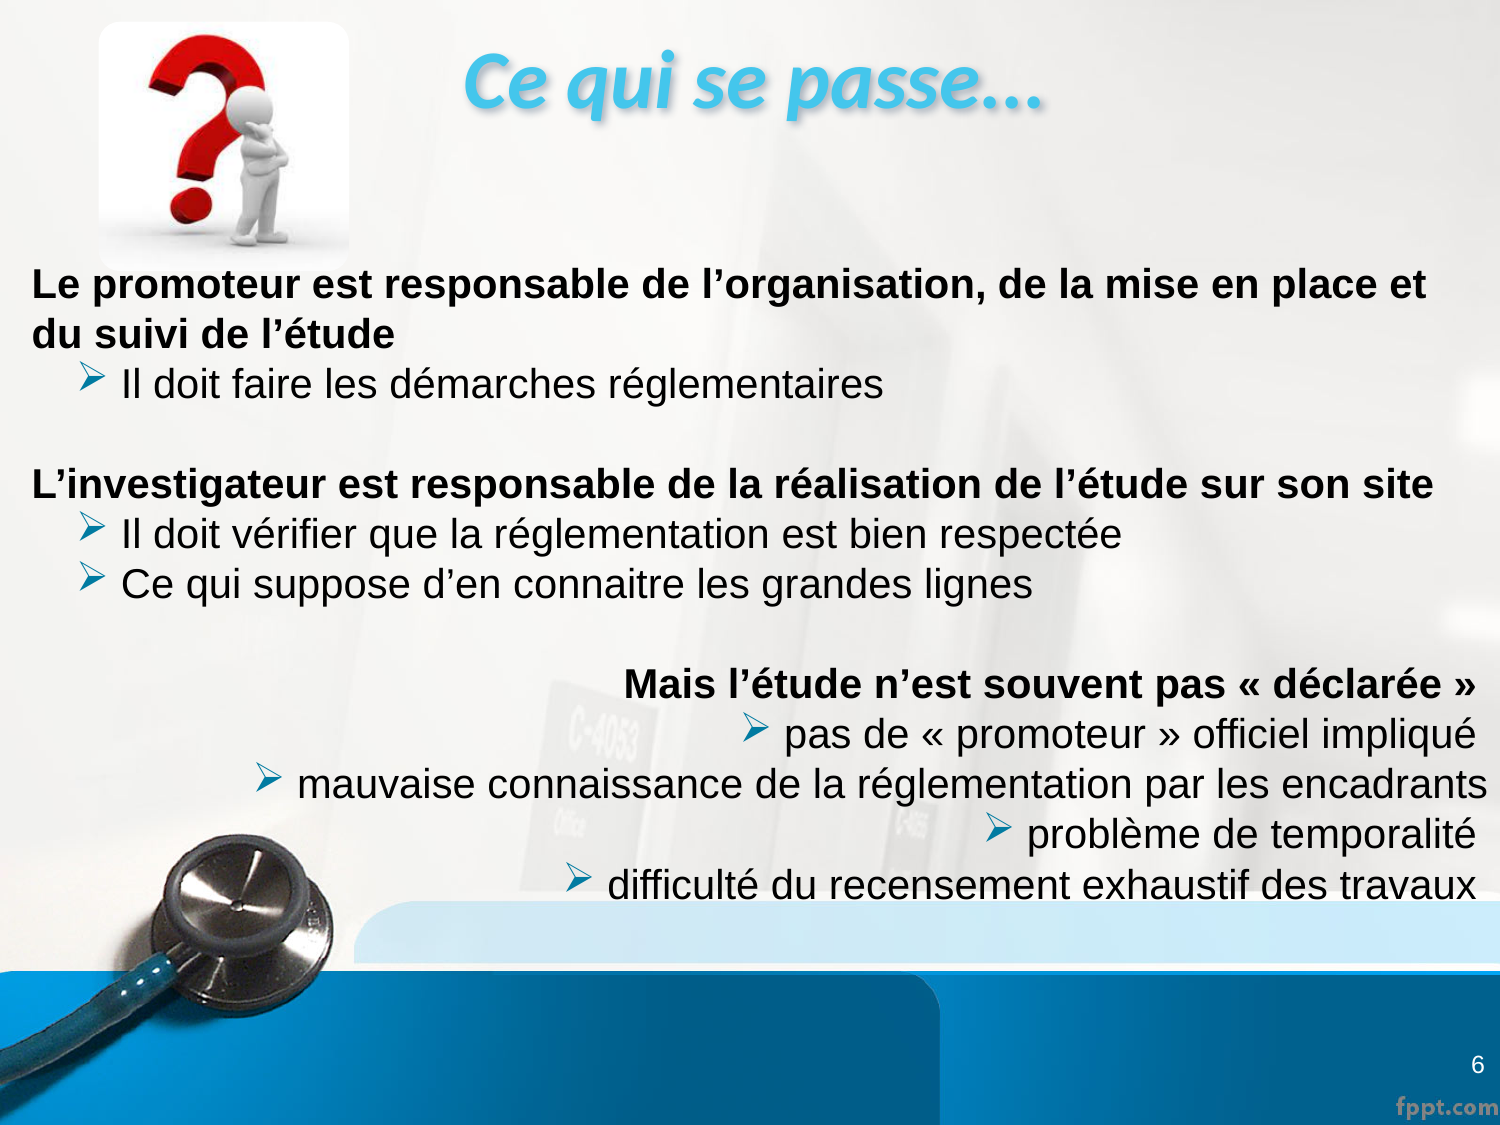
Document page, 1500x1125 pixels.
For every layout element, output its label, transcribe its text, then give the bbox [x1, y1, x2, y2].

title Ce qui se passe... [5, 0, 1500, 151]
picture [0, 0, 1500, 972]
picture [1422, 1113, 1432, 1120]
text_box Le promoteur est responsable de l’organisation, de la mise en place et du suivi de l’étude Il doit faire les démarches réglementaires L’investigateur est responsable de la réalisation de l’étude sur son site Il doit vérifier que la réglementation est bien respectée Ce qui suppose d’en connaitre les grandes lignes Mais l’étude n’est souvent pas « déclarée » pas de « promoteur » officiel impliqué mauvaise connaissance de la réglementation par les encadrants problème de temporalité difficulté du recensement exhaustif des travaux [3, 249, 1500, 1113]
picture [1407, 1113, 1416, 1120]
